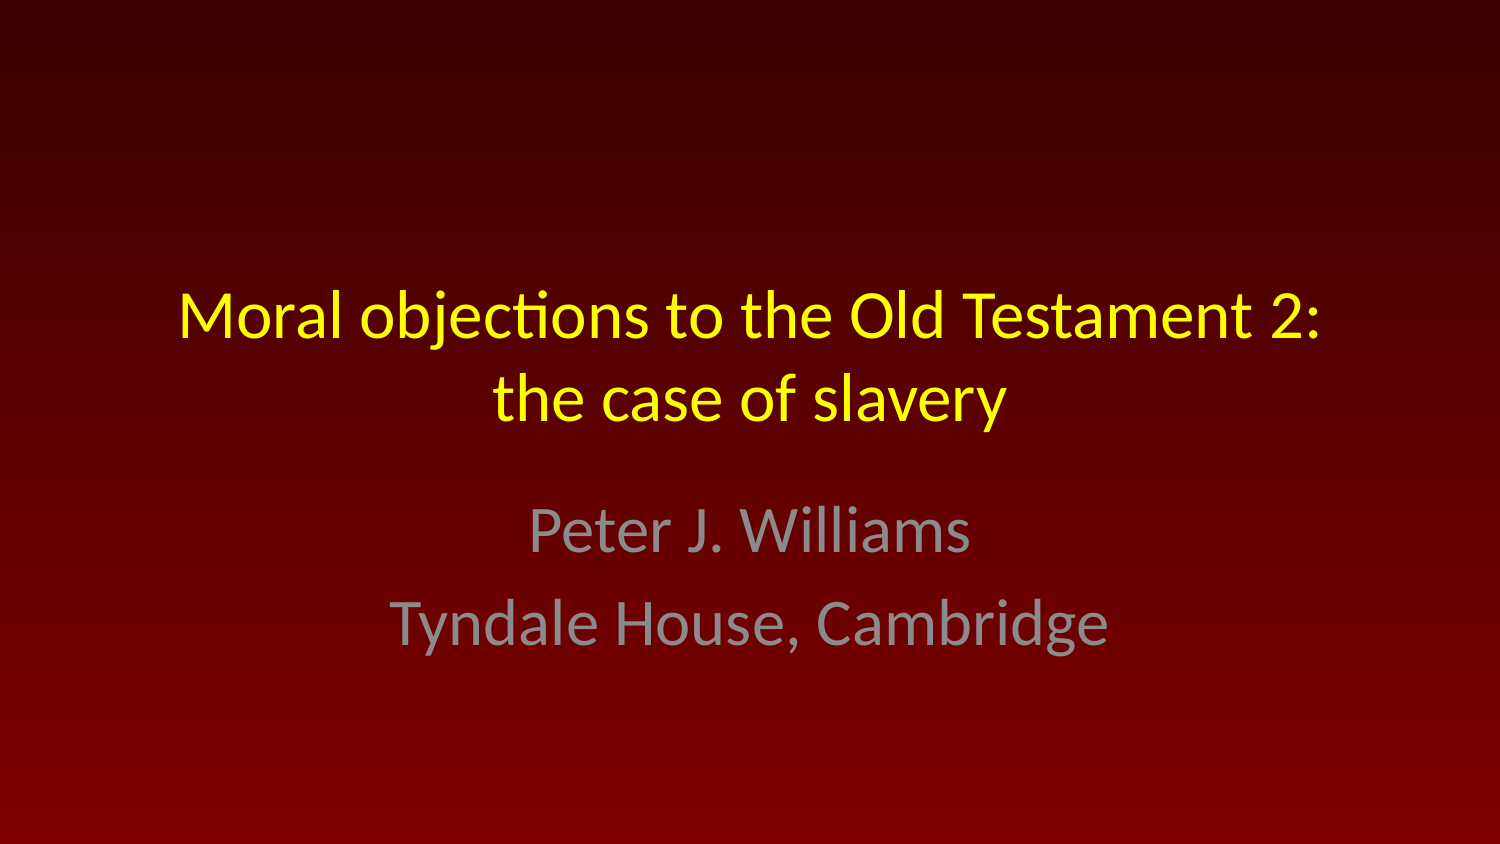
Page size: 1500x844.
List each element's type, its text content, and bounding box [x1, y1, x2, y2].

subtitle Peter J. Williams Tyndale House, Cambridge [225, 478, 1275, 694]
title Moral objections to the Old Testament 2: the case of slavery [112, 262, 1388, 443]
picture [0, 0, 1500, 844]
